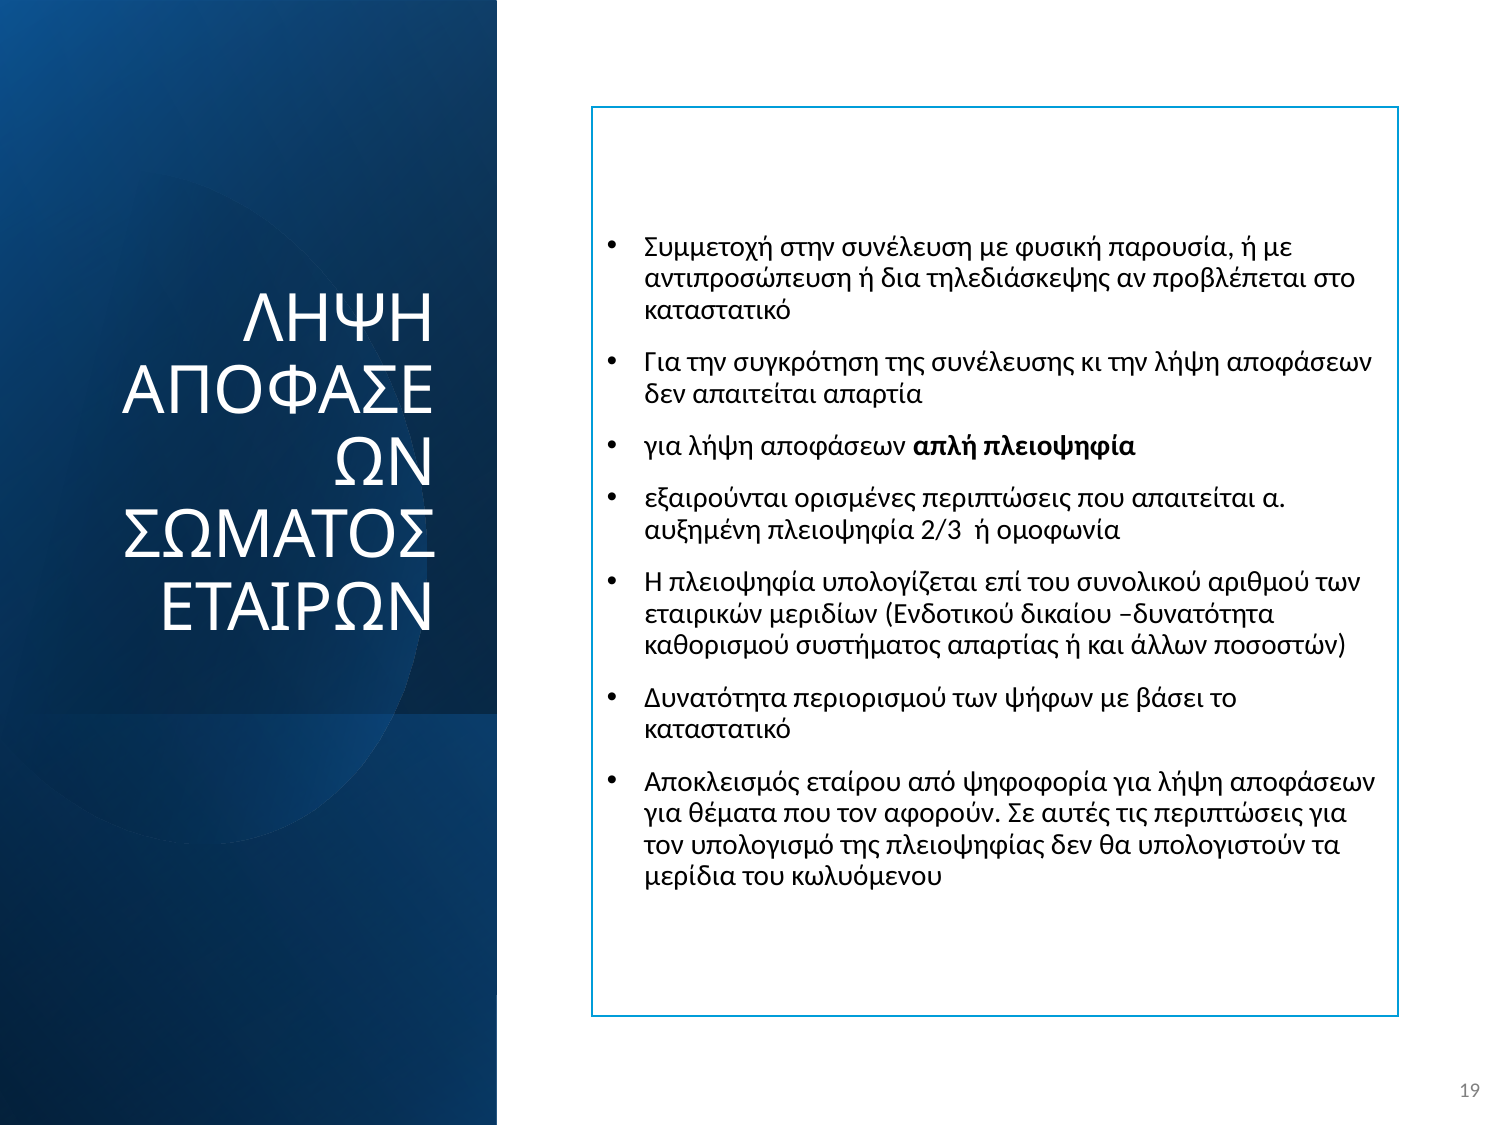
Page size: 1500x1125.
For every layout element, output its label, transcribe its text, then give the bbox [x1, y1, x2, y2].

text_box [0, 0, 498, 1124]
slide_number 19 [1440, 1058, 1496, 1119]
title ΛΗΨΗ ΑΠΟΦΑΣΕΩΝ ΣΩΜΑΤΟΣ ΕΤΑΙΡΩΝ [57, 96, 452, 652]
text_box [498, 0, 1500, 1125]
list Συμμετοχή στην συνέλευση με φυσική παρουσία, ή με αντιπροσώπευση ή δια τηλεδιάσκεψης αν προβλέπεται στο καταστατικό Για την συγκρότηση της συνέλευσης κι την λήψη αποφάσεων δεν απαιτείται απαρτία για λήψη αποφάσεων απλή πλειοψηφία εξαιρούνται ορισμένες περιπτώσεις που απαιτείται α. αυξημένη πλειοψηφία 2/3 ή ομοφωνία Η πλειοψηφία υπολογίζεται επί του συνολικού αριθμού των εταιρικών μεριδίων (Ενδοτικού δικαίου –δυνατότητα καθορισμού συστήματος απαρτίας ή και άλλων ποσοστών) Δυνατότητα περιορισμού των ψήφων με βάσει το καταστατικό Αποκλεισμός εταίρου από ψηφοφορία για λήψη αποφάσεων για θέματα που τον αφορούν. Σε αυτές τις περιπτώσεις για τον υπολογισμό της πλειοψηφίας δεν θα υπολογιστούν τα μερίδια του κωλυόμενου [591, 106, 1399, 1017]
